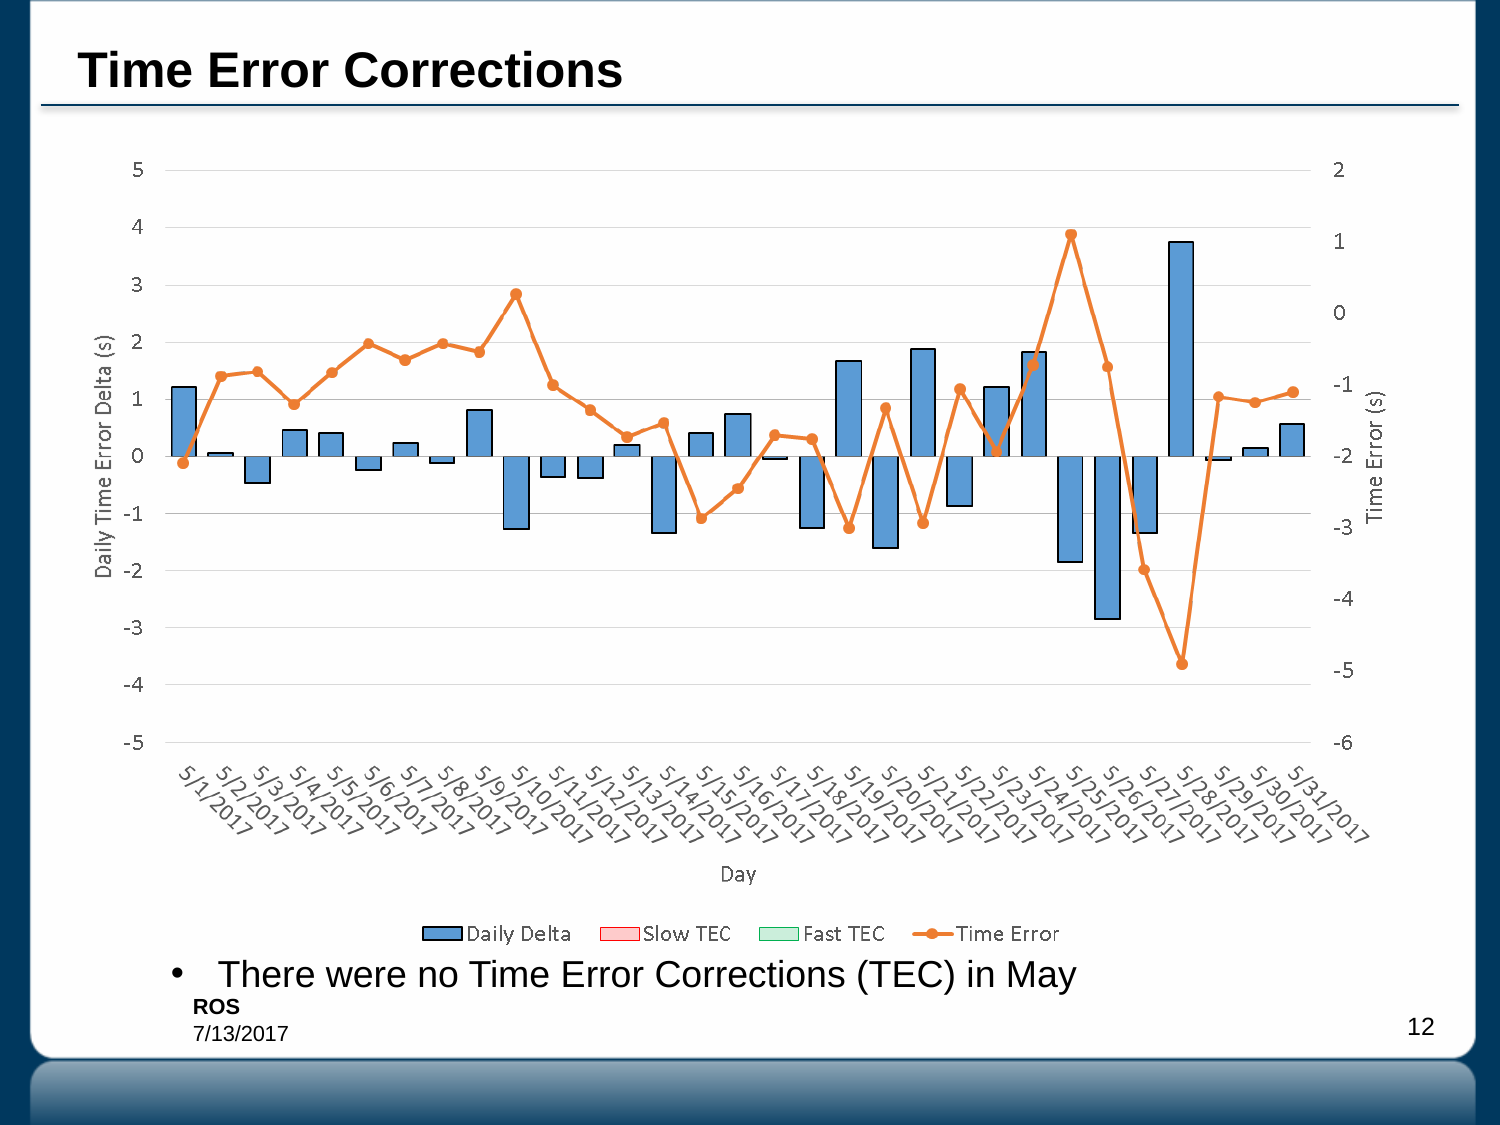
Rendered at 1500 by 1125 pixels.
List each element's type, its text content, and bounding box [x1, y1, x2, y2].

picture [0, 0, 1500, 1125]
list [61, 145, 1413, 966]
text_box There were no Time Error Corrections (TEC) in May [156, 974, 1357, 1003]
title Time Error Corrections [62, 29, 1450, 106]
